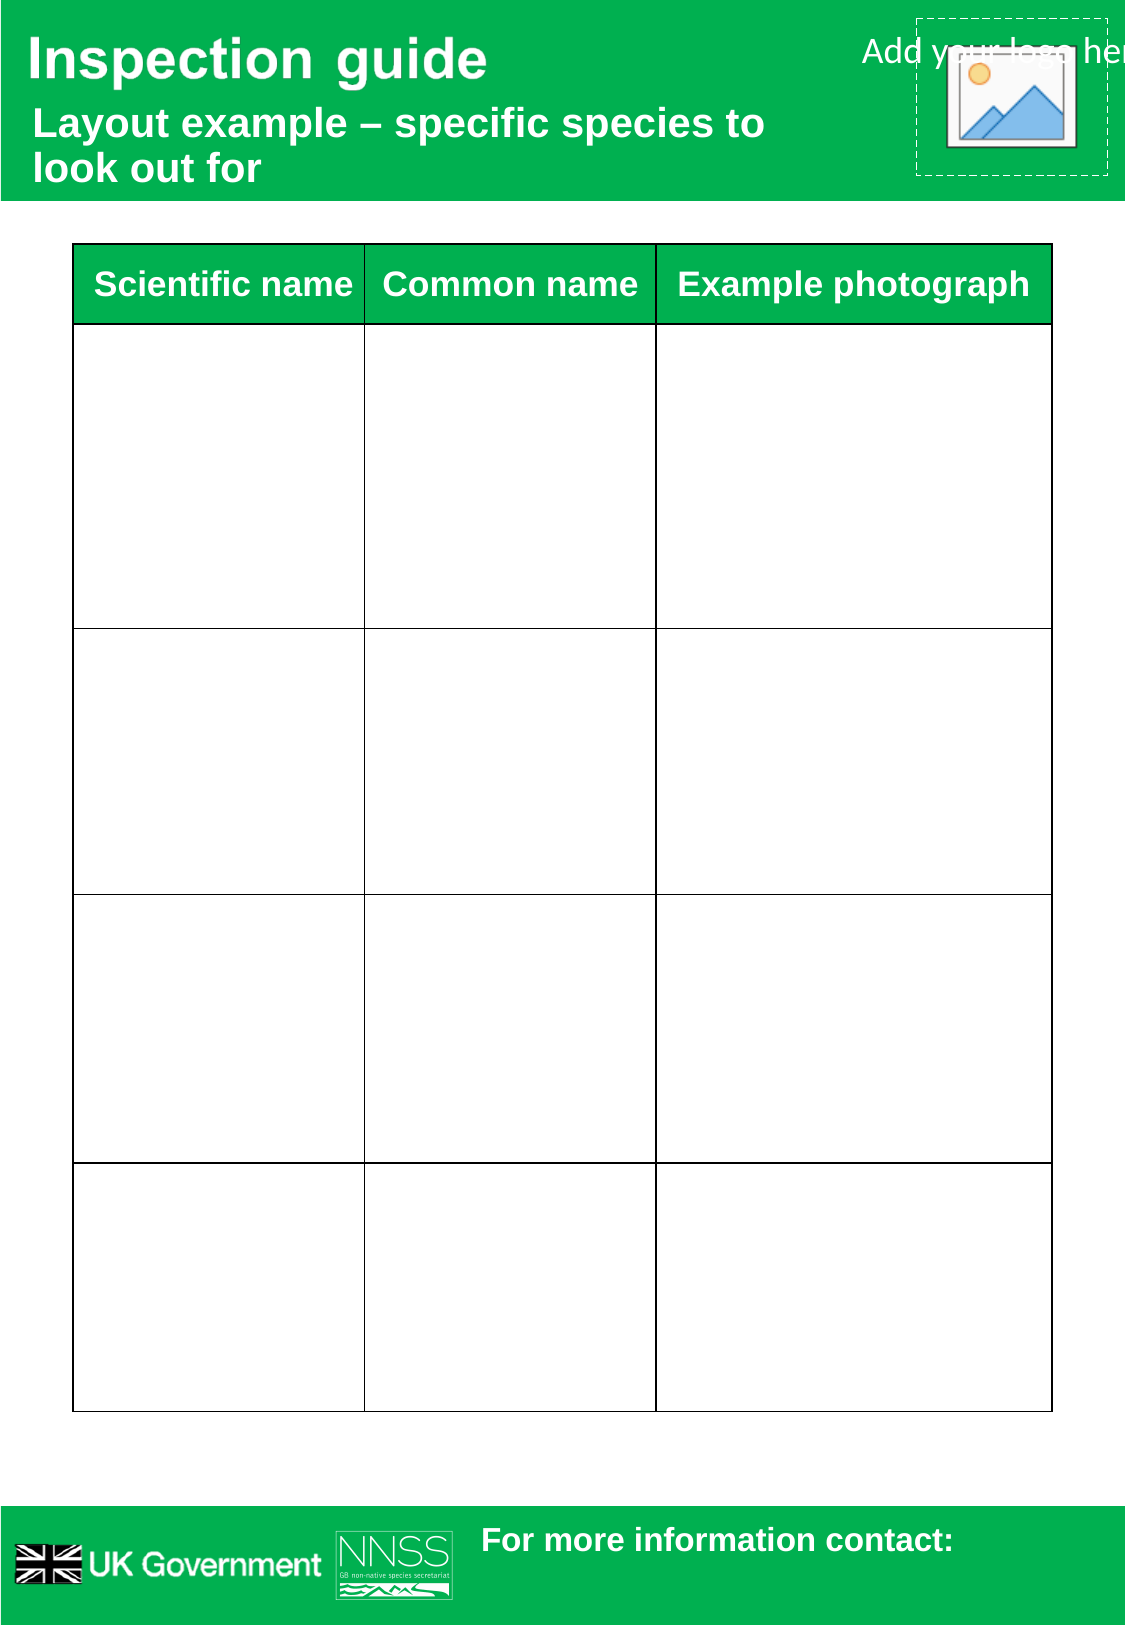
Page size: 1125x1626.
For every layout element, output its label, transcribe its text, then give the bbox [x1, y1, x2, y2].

table_header Common name [365, 245, 655, 323]
table_cell [657, 895, 1051, 1162]
table_cell [365, 629, 655, 894]
list Layout example – specific species to look out for [17, 94, 874, 180]
table_cell [74, 325, 364, 628]
table_cell [657, 325, 1051, 628]
picture [0, 3, 813, 127]
table_cell [365, 1164, 655, 1411]
table_cell [657, 629, 1051, 894]
table_header Example photograph [657, 245, 1051, 323]
table_cell [657, 1164, 1051, 1411]
table_cell [74, 895, 364, 1162]
table_header Scientific name [74, 245, 364, 323]
picture [916, 18, 1108, 176]
table_cell [74, 1164, 364, 1411]
table_cell [365, 895, 655, 1162]
picture [0, 1530, 453, 1601]
table_cell [74, 629, 364, 894]
table_cell [365, 325, 655, 628]
